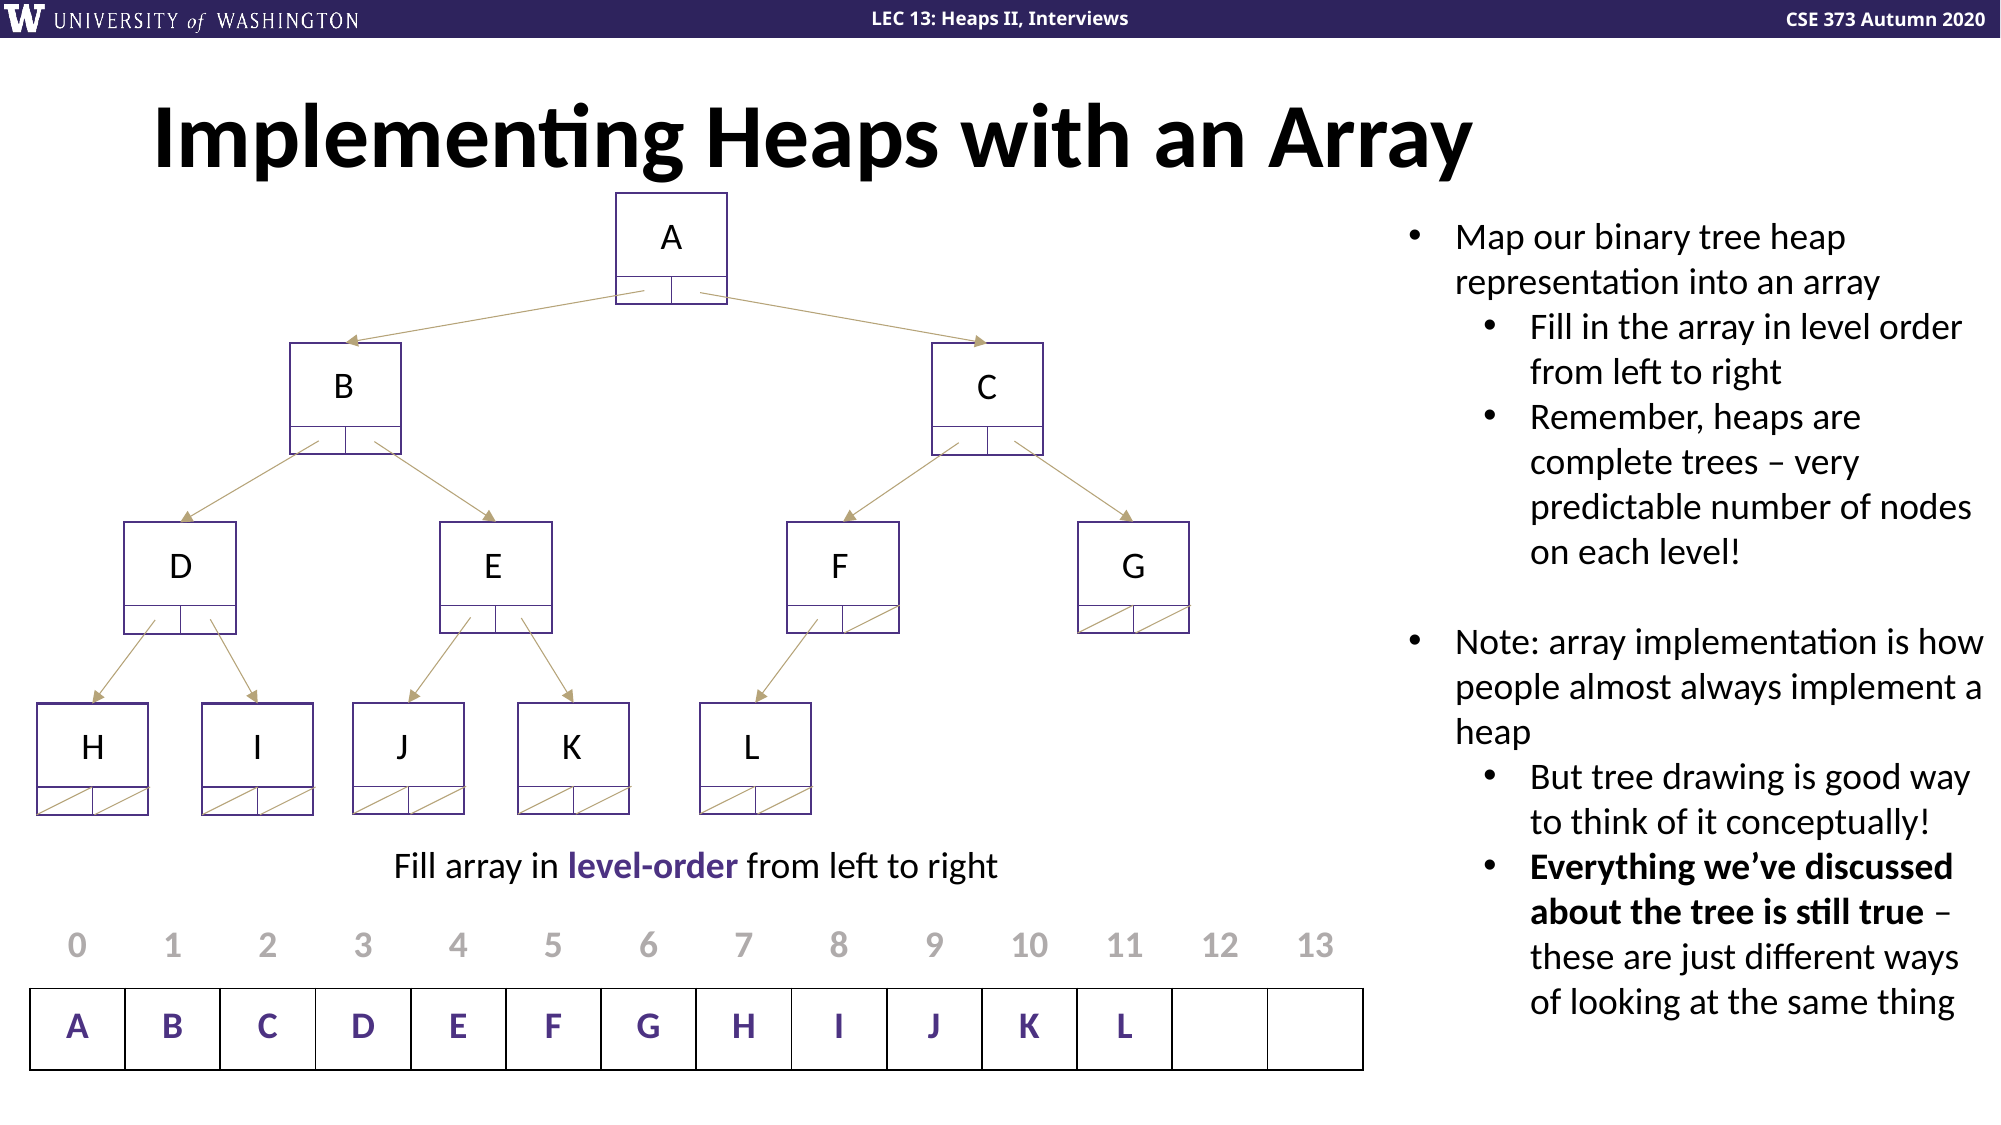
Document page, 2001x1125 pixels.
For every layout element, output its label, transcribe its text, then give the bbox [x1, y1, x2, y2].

table_cell I [792, 989, 886, 1069]
table_header 10 [982, 907, 1077, 988]
table_cell J [888, 989, 981, 1069]
text_box Map our binary tree heap representation into an array Fill in the array in level order from left to right Remember, heaps are complete trees – very predictable number of nodes on each level! Note: array implementation is how people almost always implement a heap But tree drawing is good way to think of it conceptually! Everything we’ve discussed about the tree is still true – these are just different ways of looking at the same thing [1393, 204, 2000, 1030]
table_header 13 [1267, 907, 1363, 988]
table_cell E [412, 989, 505, 1069]
table_header 0 [30, 907, 125, 988]
table_header 11 [1077, 907, 1172, 988]
text_box Fill array in level-order from left to right [379, 833, 1014, 894]
table_cell D [316, 989, 410, 1069]
table_cell [1173, 989, 1267, 1069]
table_header 12 [1172, 907, 1267, 988]
table_header 9 [887, 907, 982, 988]
table_cell [1268, 989, 1362, 1069]
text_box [36, 192, 1192, 815]
table_cell G [602, 989, 695, 1069]
table_cell F [507, 989, 600, 1069]
title Implementing Heaps with an Array [137, 74, 1863, 200]
table_header 6 [601, 907, 696, 988]
table_cell K [983, 989, 1076, 1069]
table_header 2 [220, 907, 315, 988]
table_cell H [697, 989, 791, 1069]
table_header 4 [411, 907, 506, 988]
table_cell C [221, 989, 315, 1069]
table_header 5 [506, 907, 601, 988]
table_cell A [31, 989, 124, 1069]
picture [4, 4, 358, 33]
table_cell B [126, 989, 219, 1069]
table_cell L [1078, 989, 1171, 1069]
table_header 8 [791, 907, 887, 988]
table_header 7 [696, 907, 791, 988]
table_header 1 [125, 907, 220, 988]
table_header 3 [315, 907, 411, 988]
